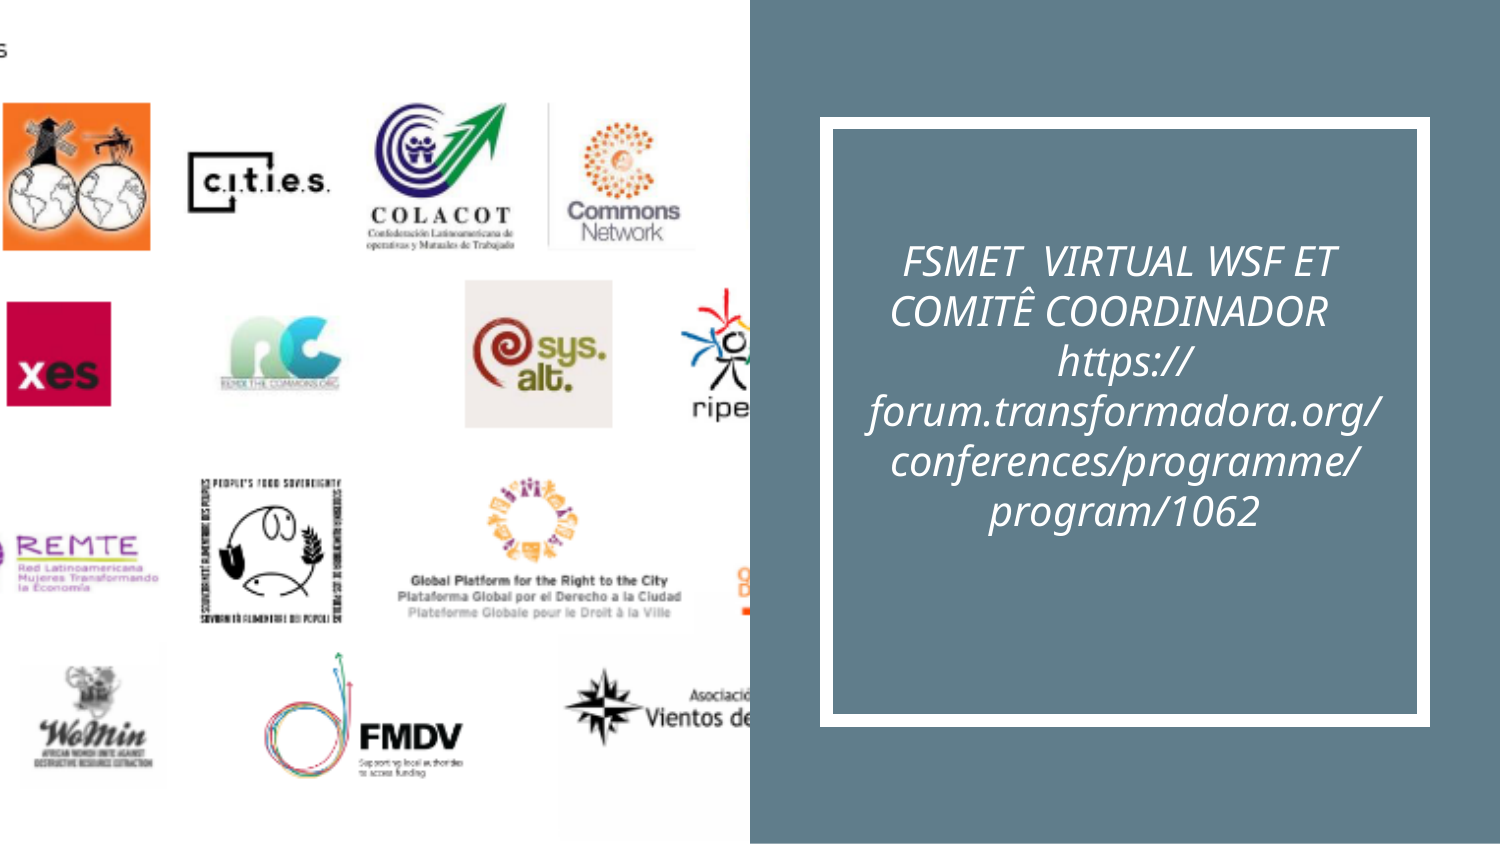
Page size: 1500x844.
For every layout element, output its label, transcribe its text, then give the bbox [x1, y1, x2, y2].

picture [0, 0, 751, 844]
title FSMET VIRTUAL WSF ET COMITÊ COORDINADOR https://forum.transformadora.org/conferences/programme/program/1062 [848, 151, 1402, 693]
